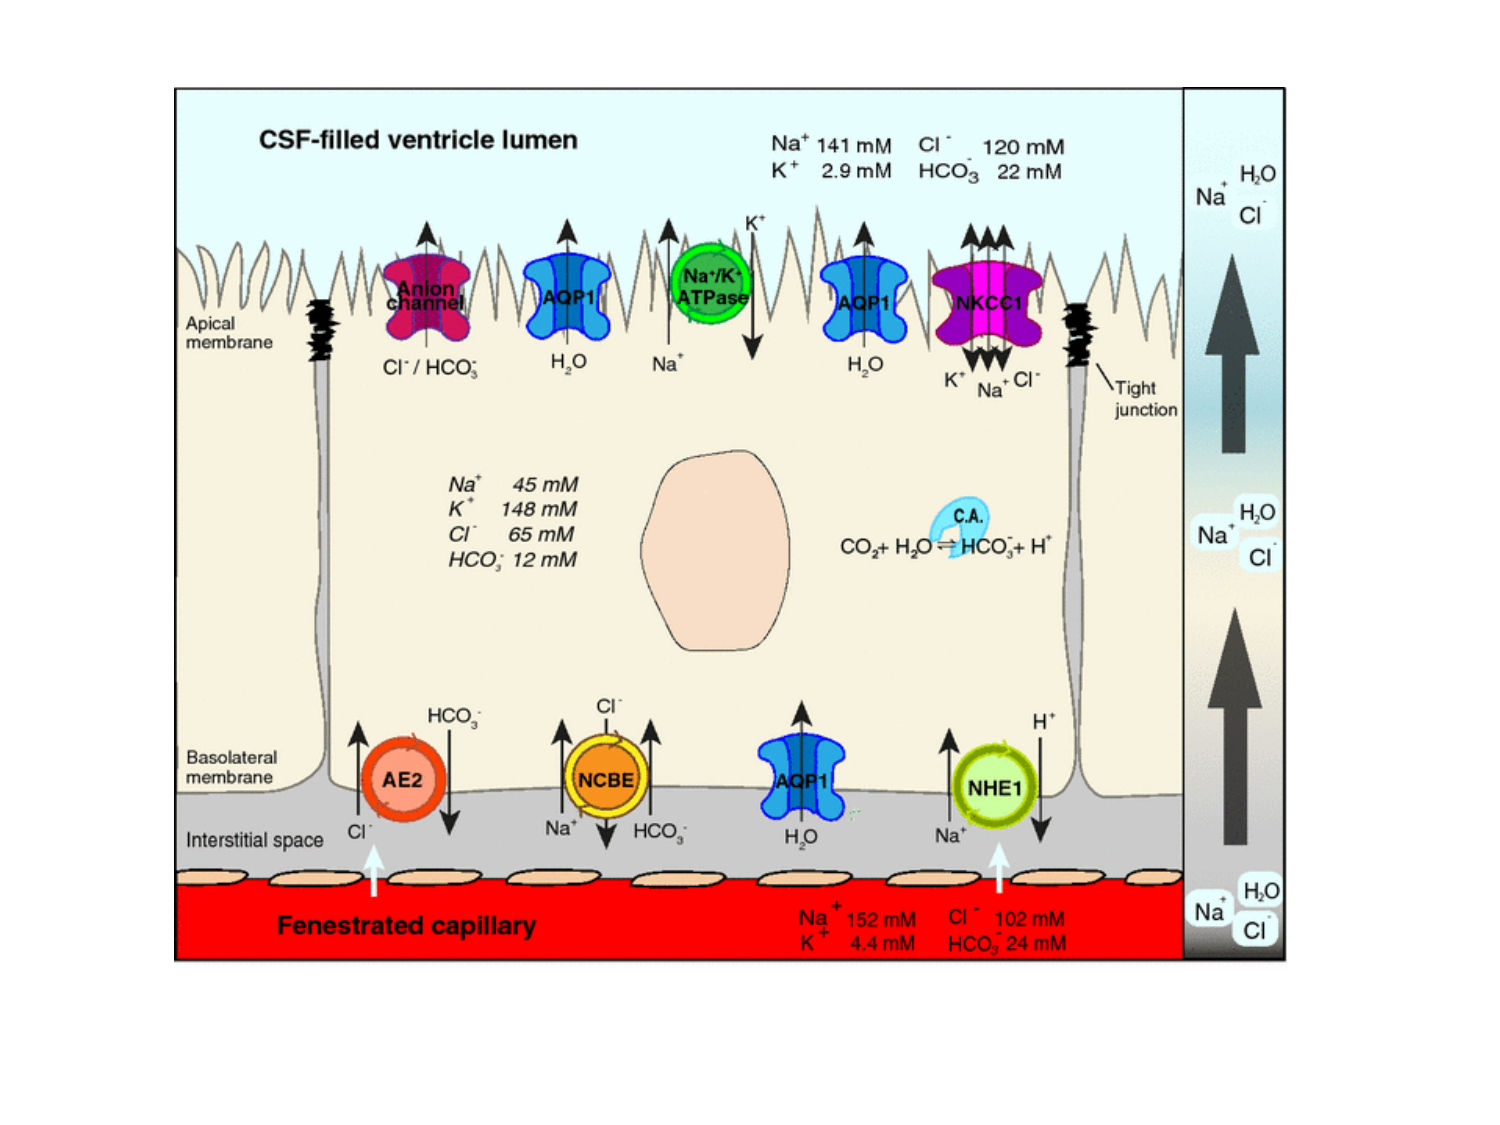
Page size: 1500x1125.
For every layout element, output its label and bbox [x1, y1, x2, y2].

picture [174, 87, 1288, 973]
